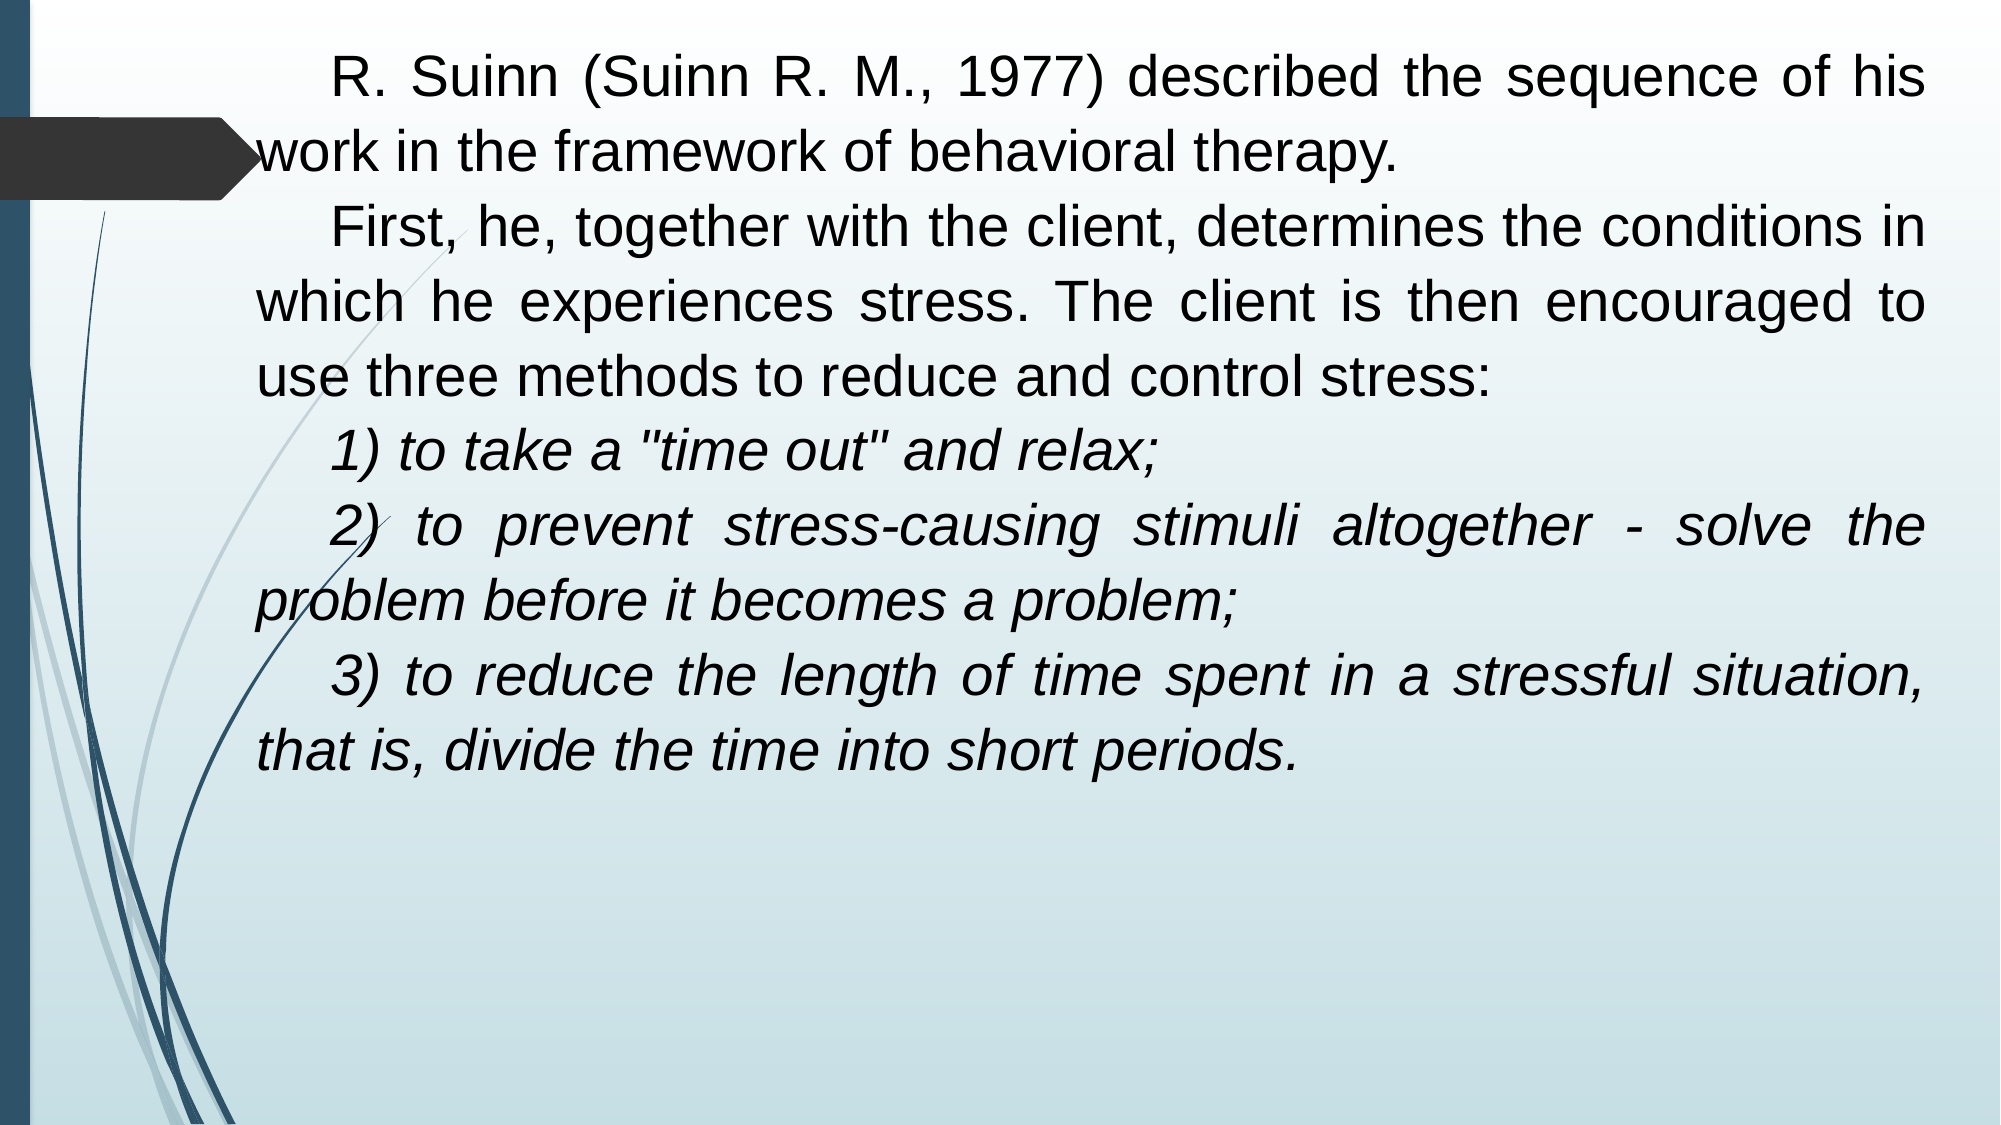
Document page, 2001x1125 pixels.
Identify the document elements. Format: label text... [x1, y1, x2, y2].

text_box R. Suinn (Suinn R. M., 1977) described the sequence of his work in the framework of behavioral therapy. First, he, together with the client, determines the conditions in which he experiences stress. The client is then encouraged to use three methods to reduce and control stress: 1) to take a "time out" and relax; 2) to prevent stress-causing stimuli altogether - solve the problem before it becomes a problem; 3) to reduce the length of time spent in a stressful situation, that is, divide the time into short periods. [241, 26, 1945, 790]
